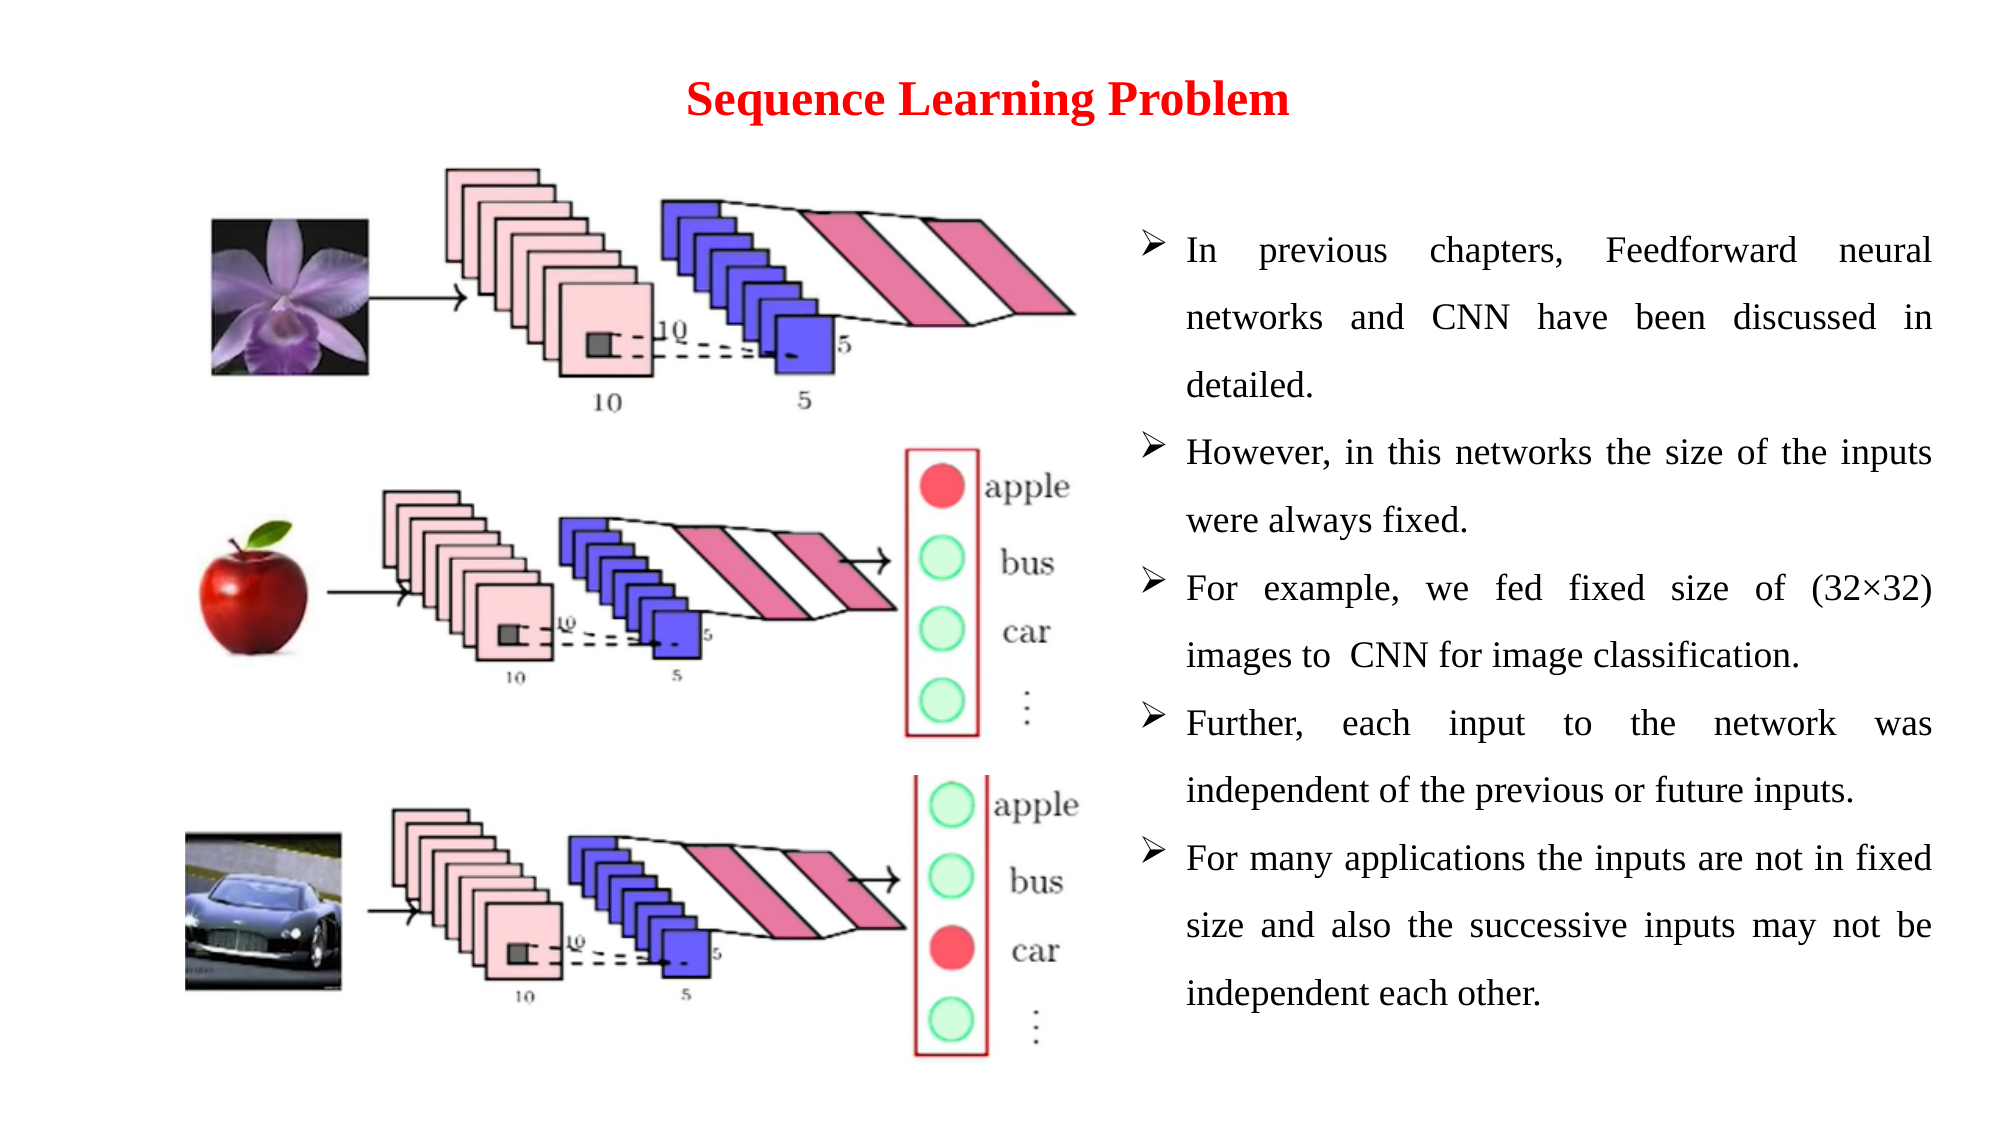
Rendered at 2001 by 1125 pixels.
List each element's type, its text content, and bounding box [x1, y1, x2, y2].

picture [185, 416, 1108, 1097]
picture [207, 136, 1088, 414]
text_box Sequence Learning Problem [238, 64, 1739, 168]
text_box In previous chapters, Feedforward neural networks and CNN have been discussed in detailed. However, in this networks the size of the inputs were always fixed. For example, we fed fixed size of (32×32) images to CNN for image classification. Further, each input to the network was independent of the previous or future inputs. For many applications the inputs are not in fixed size and also the successive inputs may not be independent each other. [1124, 195, 1949, 1088]
